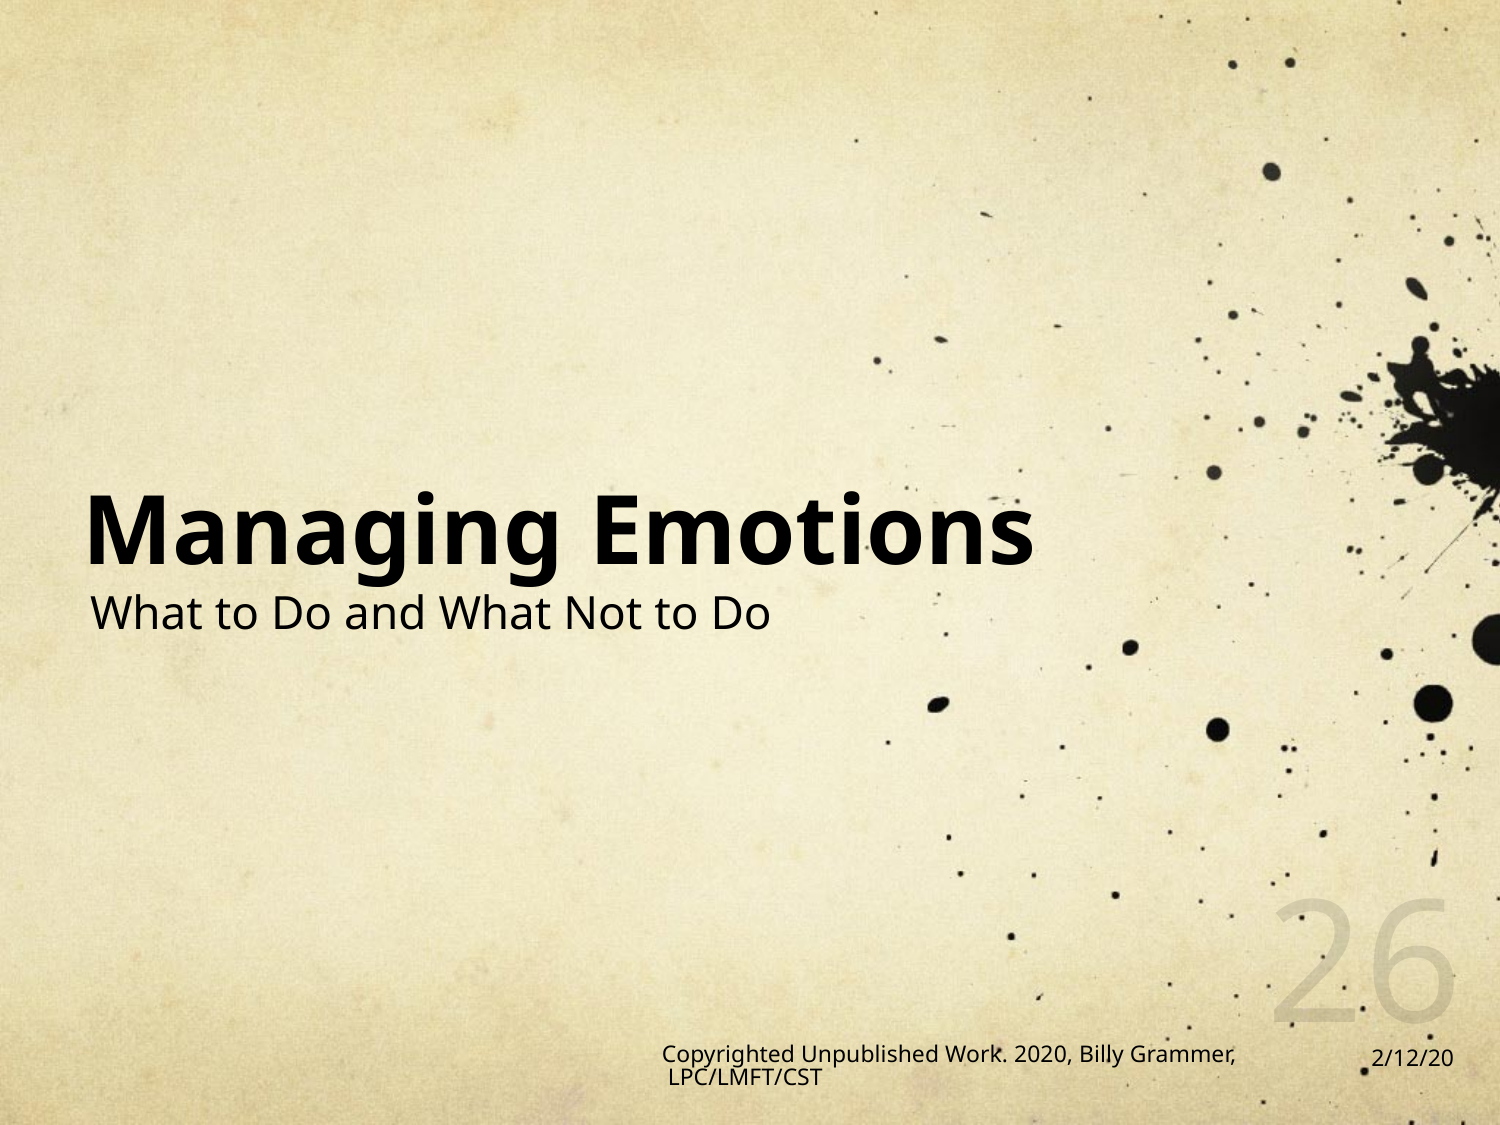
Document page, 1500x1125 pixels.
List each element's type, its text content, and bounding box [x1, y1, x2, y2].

list What to Do and What Not to Do [75, 583, 1350, 746]
title Managing Emotions [75, 360, 1350, 583]
slide_number 26 [1233, 898, 1478, 1038]
picture [0, 0, 1500, 1125]
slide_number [1257, 1038, 1470, 1080]
footer Copyrighted Unpublished Work. 2020, Billy Grammer, LPC/LMFT/CST [646, 1034, 1257, 1077]
